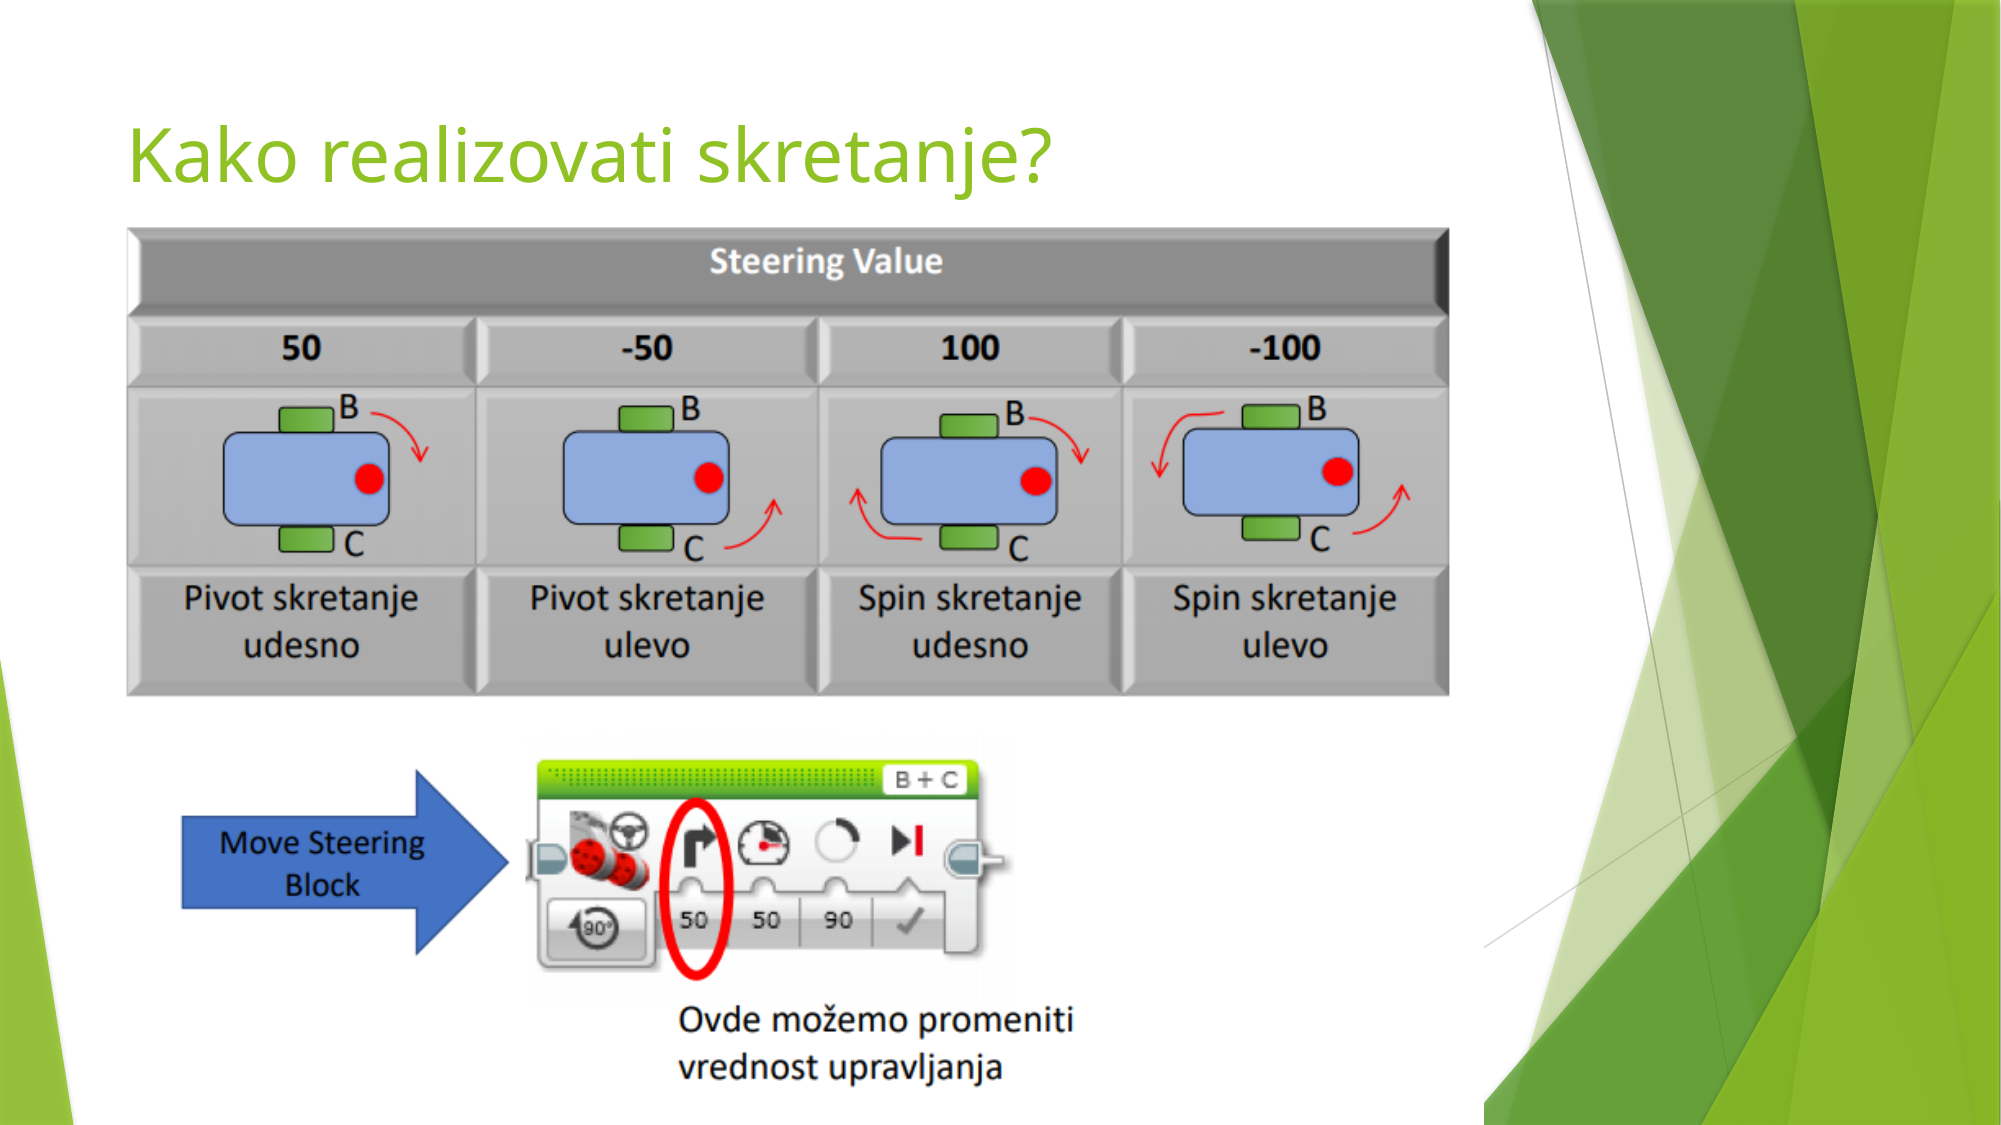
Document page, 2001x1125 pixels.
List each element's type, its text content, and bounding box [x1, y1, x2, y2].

title Kako realizovati skretanje? [111, 99, 1522, 317]
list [80, 207, 1484, 1125]
